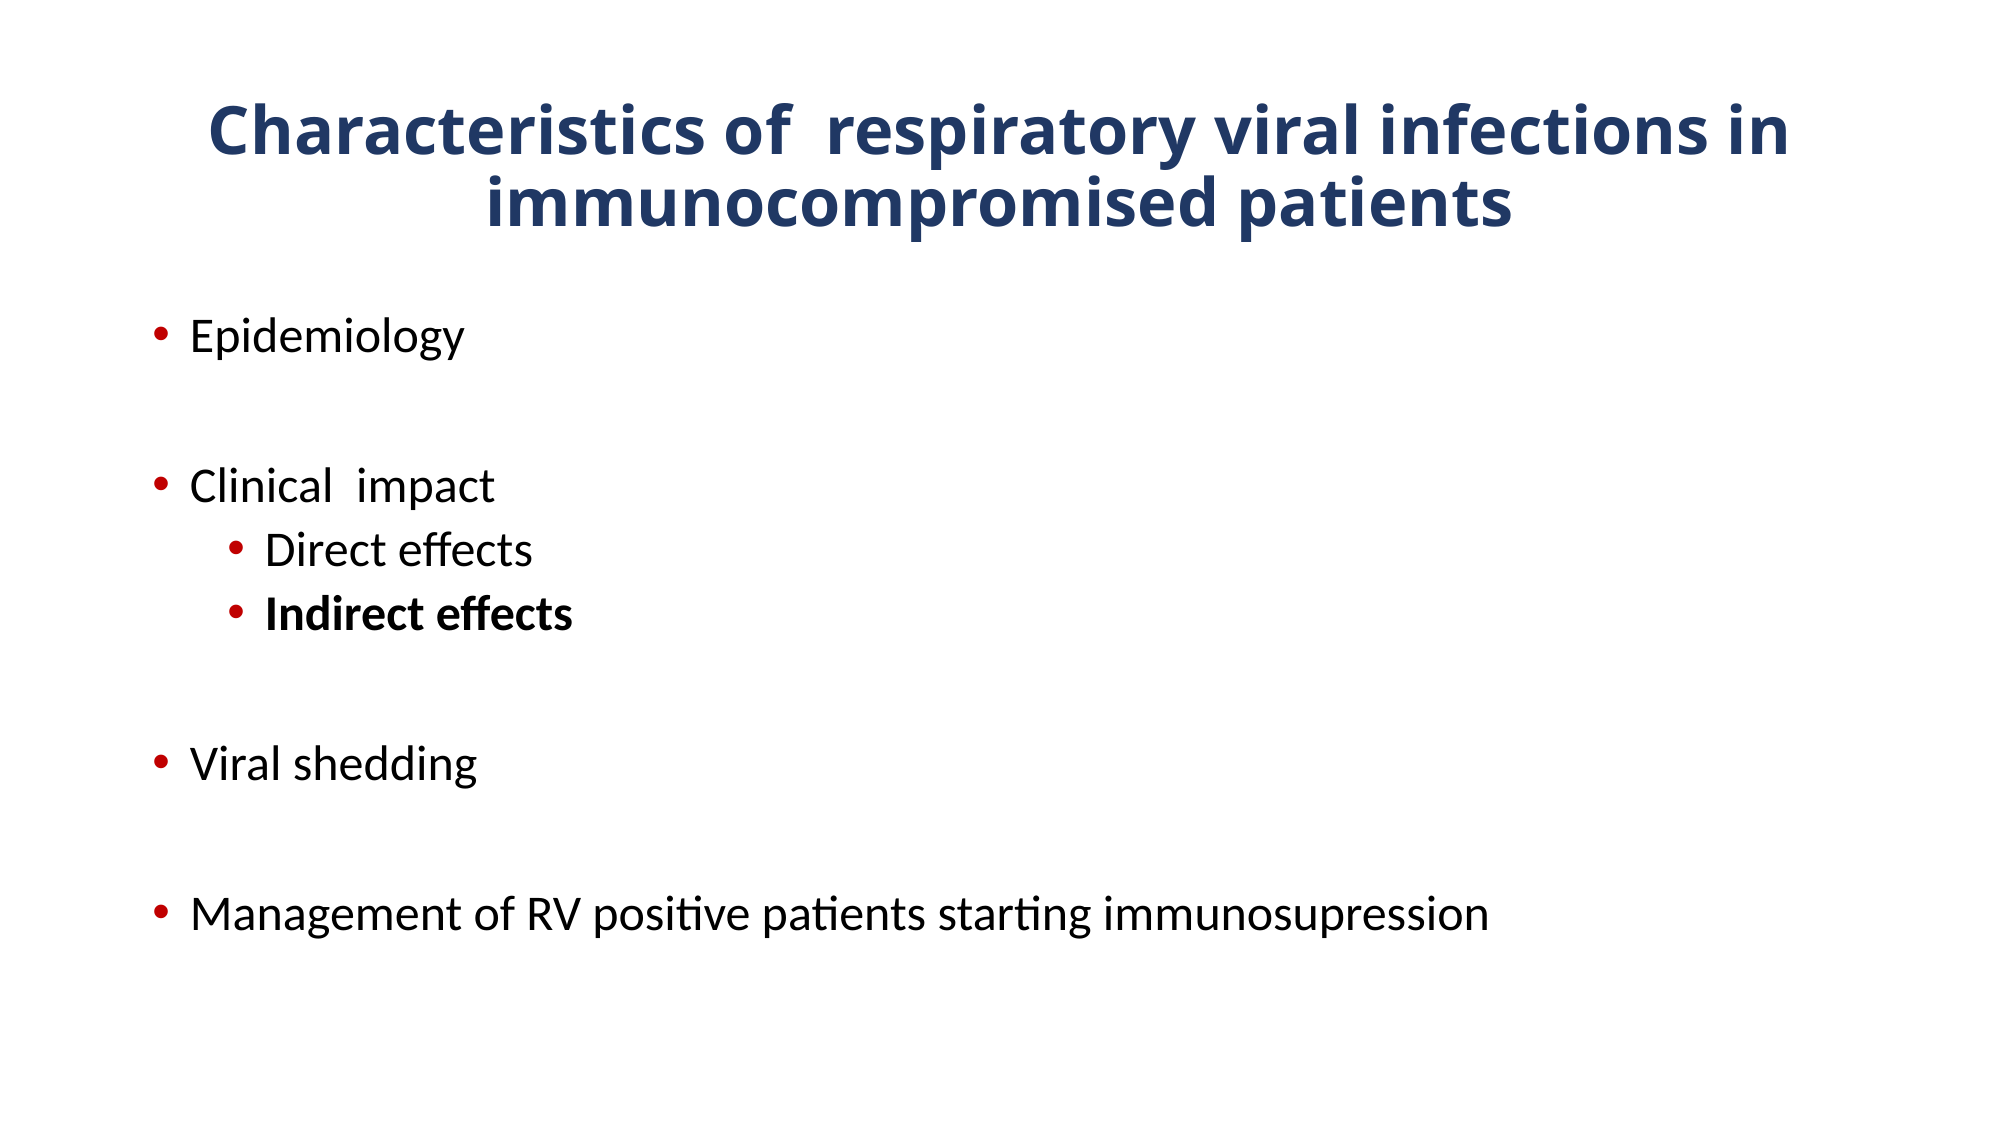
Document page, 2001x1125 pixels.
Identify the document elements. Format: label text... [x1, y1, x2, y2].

title Characteristics of respiratory viral infections in immunocompromised patients [137, 59, 1863, 278]
list Epidemiology Clinical impact Direct effects Indirect effects Viral shedding Management of RV positive patients starting immunosupression [137, 301, 1863, 1016]
